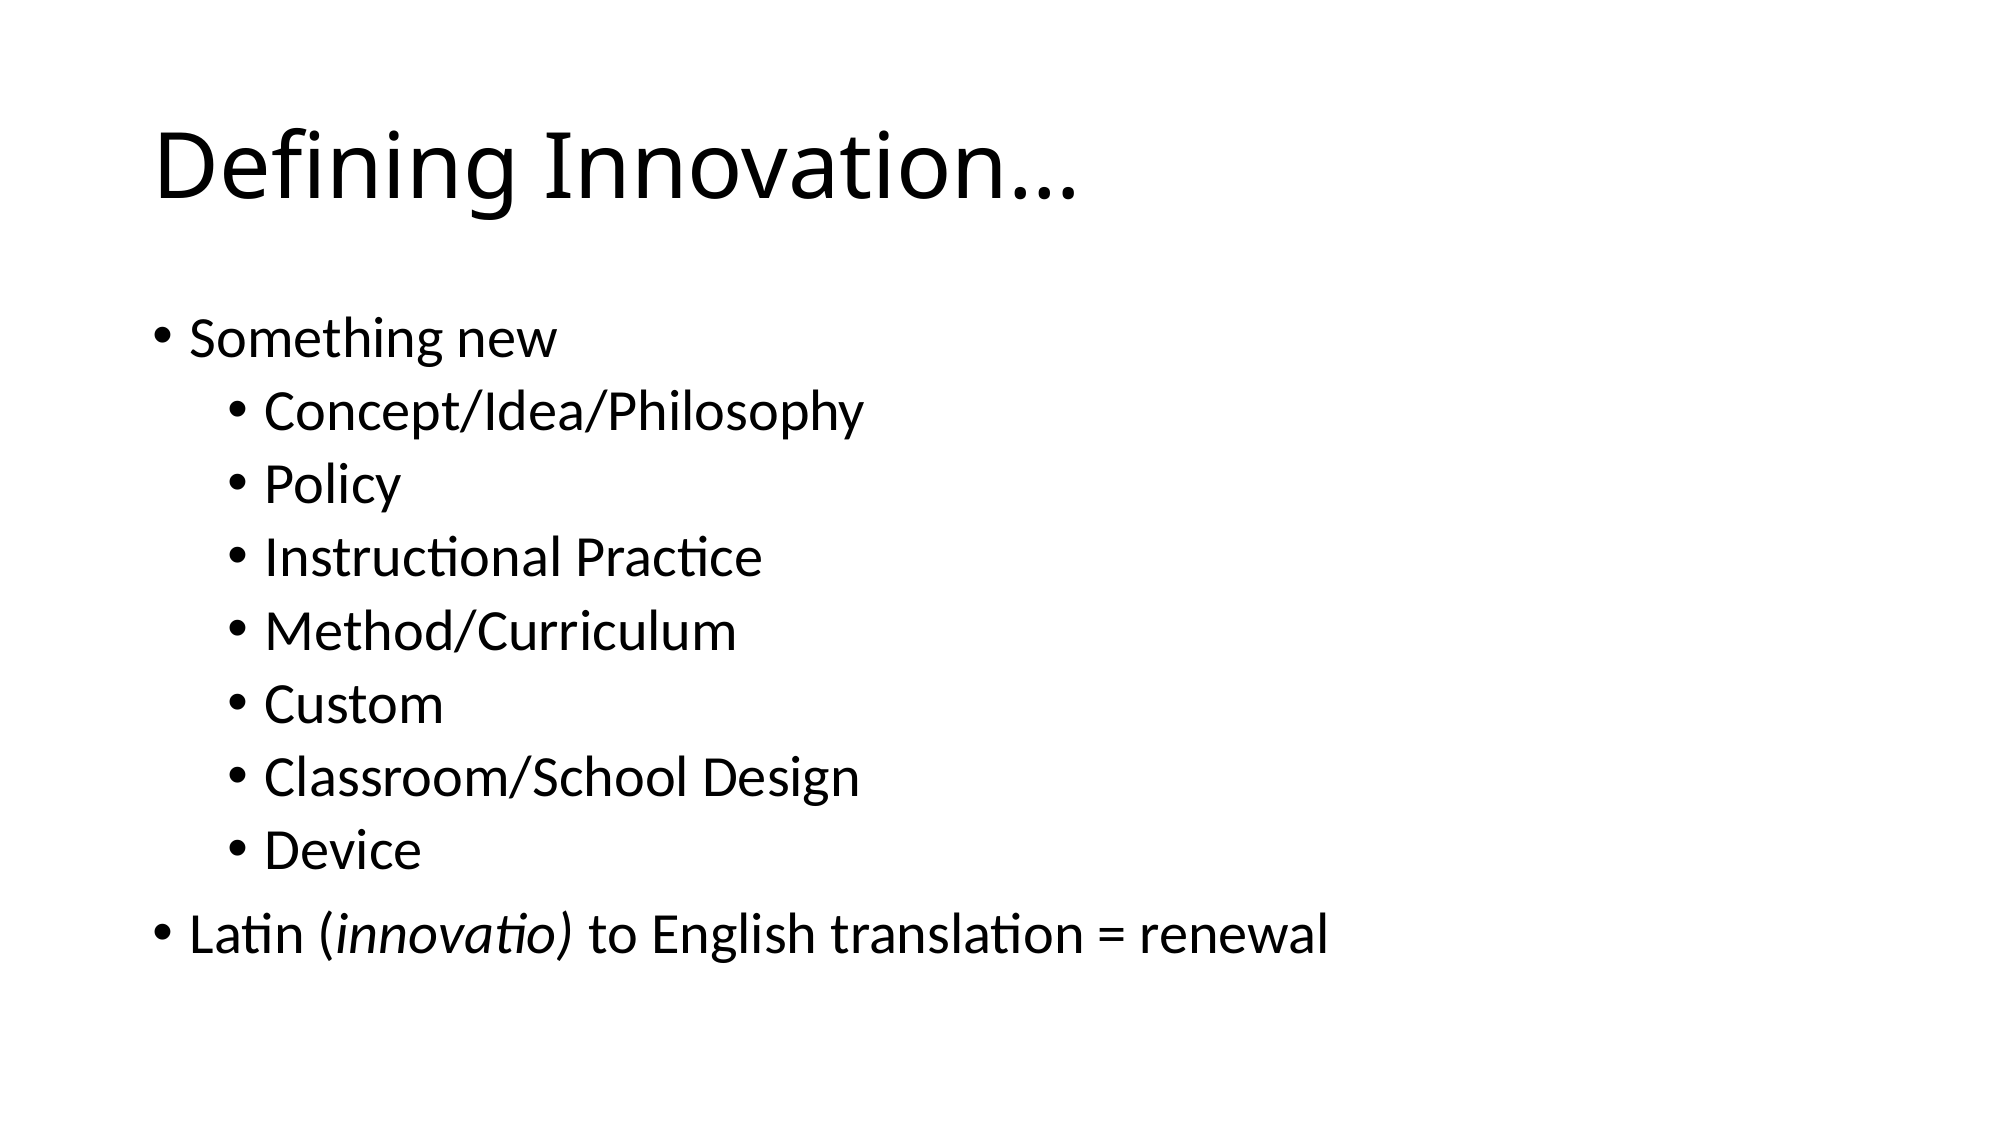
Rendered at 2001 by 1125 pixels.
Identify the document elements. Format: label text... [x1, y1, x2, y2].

list Something new Concept/Idea/Philosophy Policy Instructional Practice Method/Curriculum Custom Classroom/School Design Device Latin (innovatio) to English translation = renewal [137, 299, 1863, 1096]
title Defining Innovation… [137, 59, 1863, 278]
